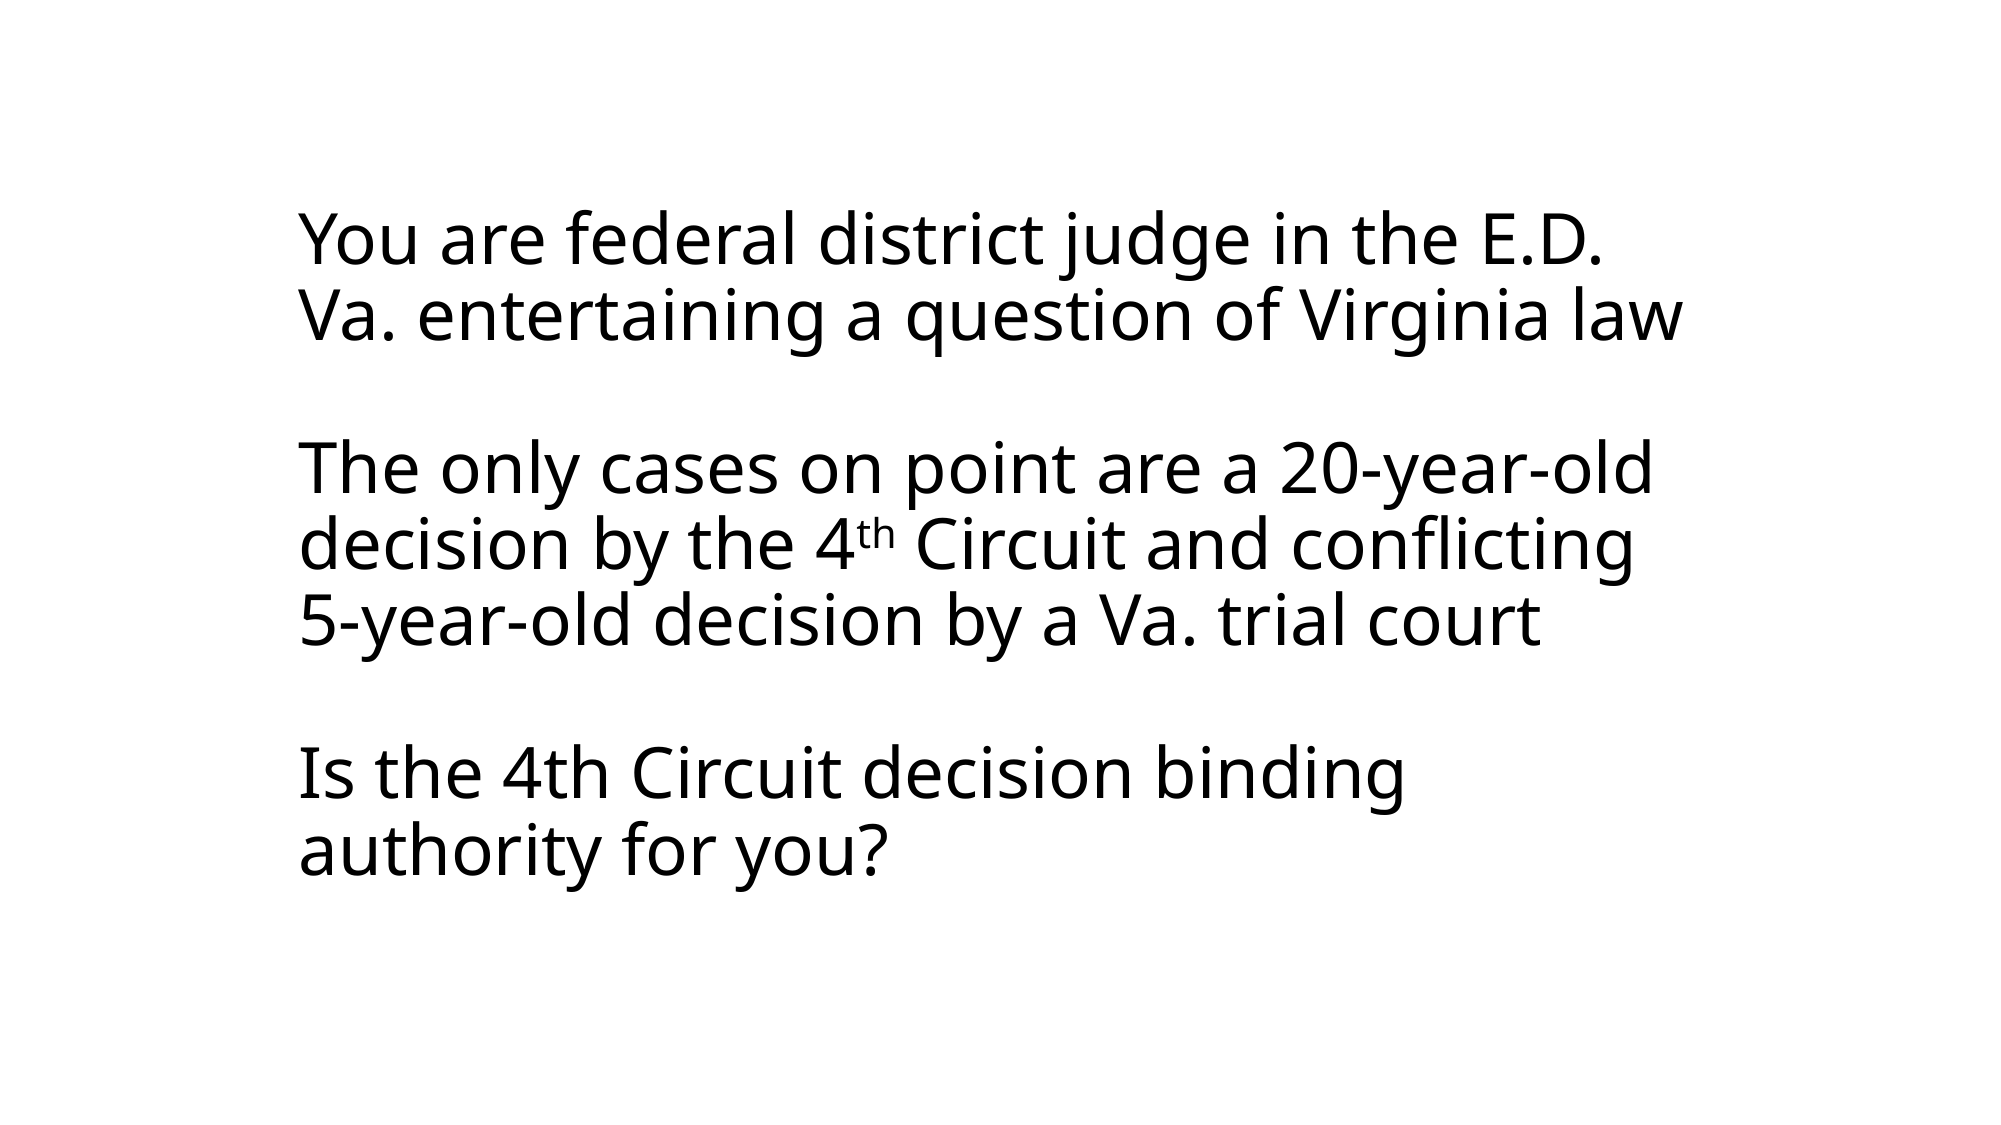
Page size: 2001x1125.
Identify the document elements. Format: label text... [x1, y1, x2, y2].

title You are federal district judge in the E.D. Va. entertaining a question of Virginia law The only cases on point are a 20-year-old decision by the 4th Circuit and conflicting 5-year-old decision by a Va. trial court Is the 4th Circuit decision binding authority for you? [283, 174, 1718, 919]
